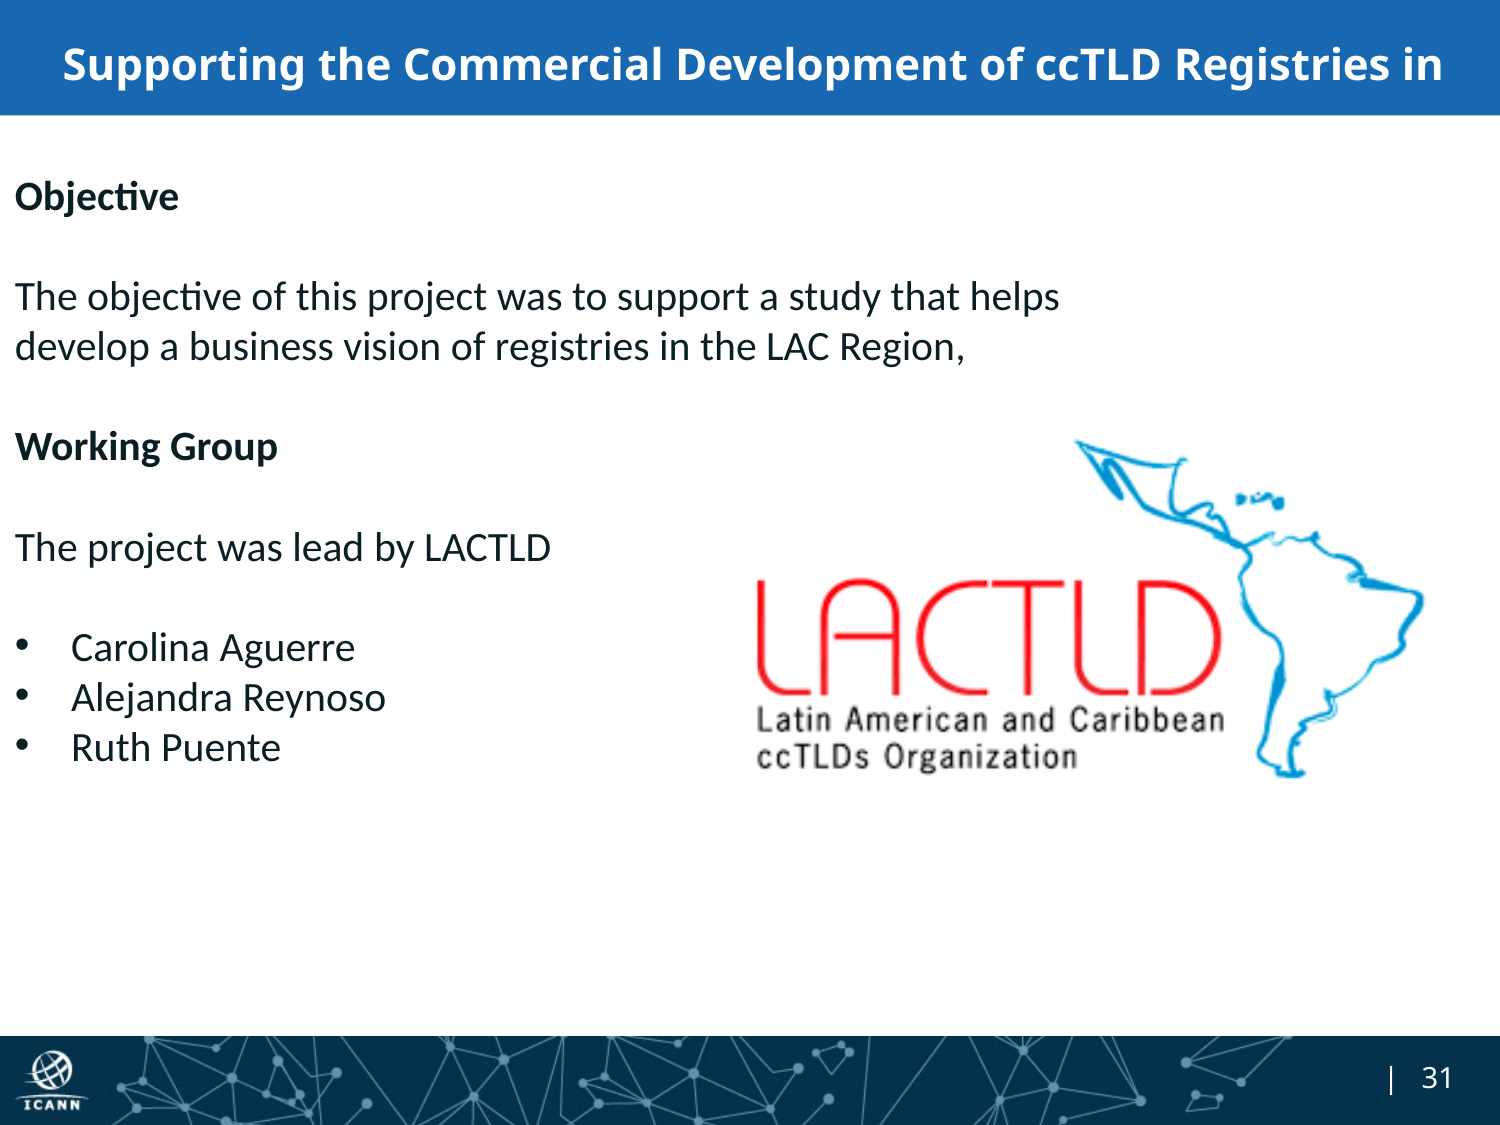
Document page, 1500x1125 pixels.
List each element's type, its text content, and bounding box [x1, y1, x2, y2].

text_box Objective The objective of this project was to support a study that helps develop a business vision of registries in the LAC Region, Working Group The project was lead by LACTLD Carolina Aguerre Alejandra Reynoso Ruth Puente [0, 111, 1168, 877]
picture [695, 424, 1470, 813]
title Supporting the Commercial Development of ccTLD Registries in the LAC Region Capacity Building - Webinars [0, 0, 1500, 116]
picture [0, 1036, 1500, 1125]
